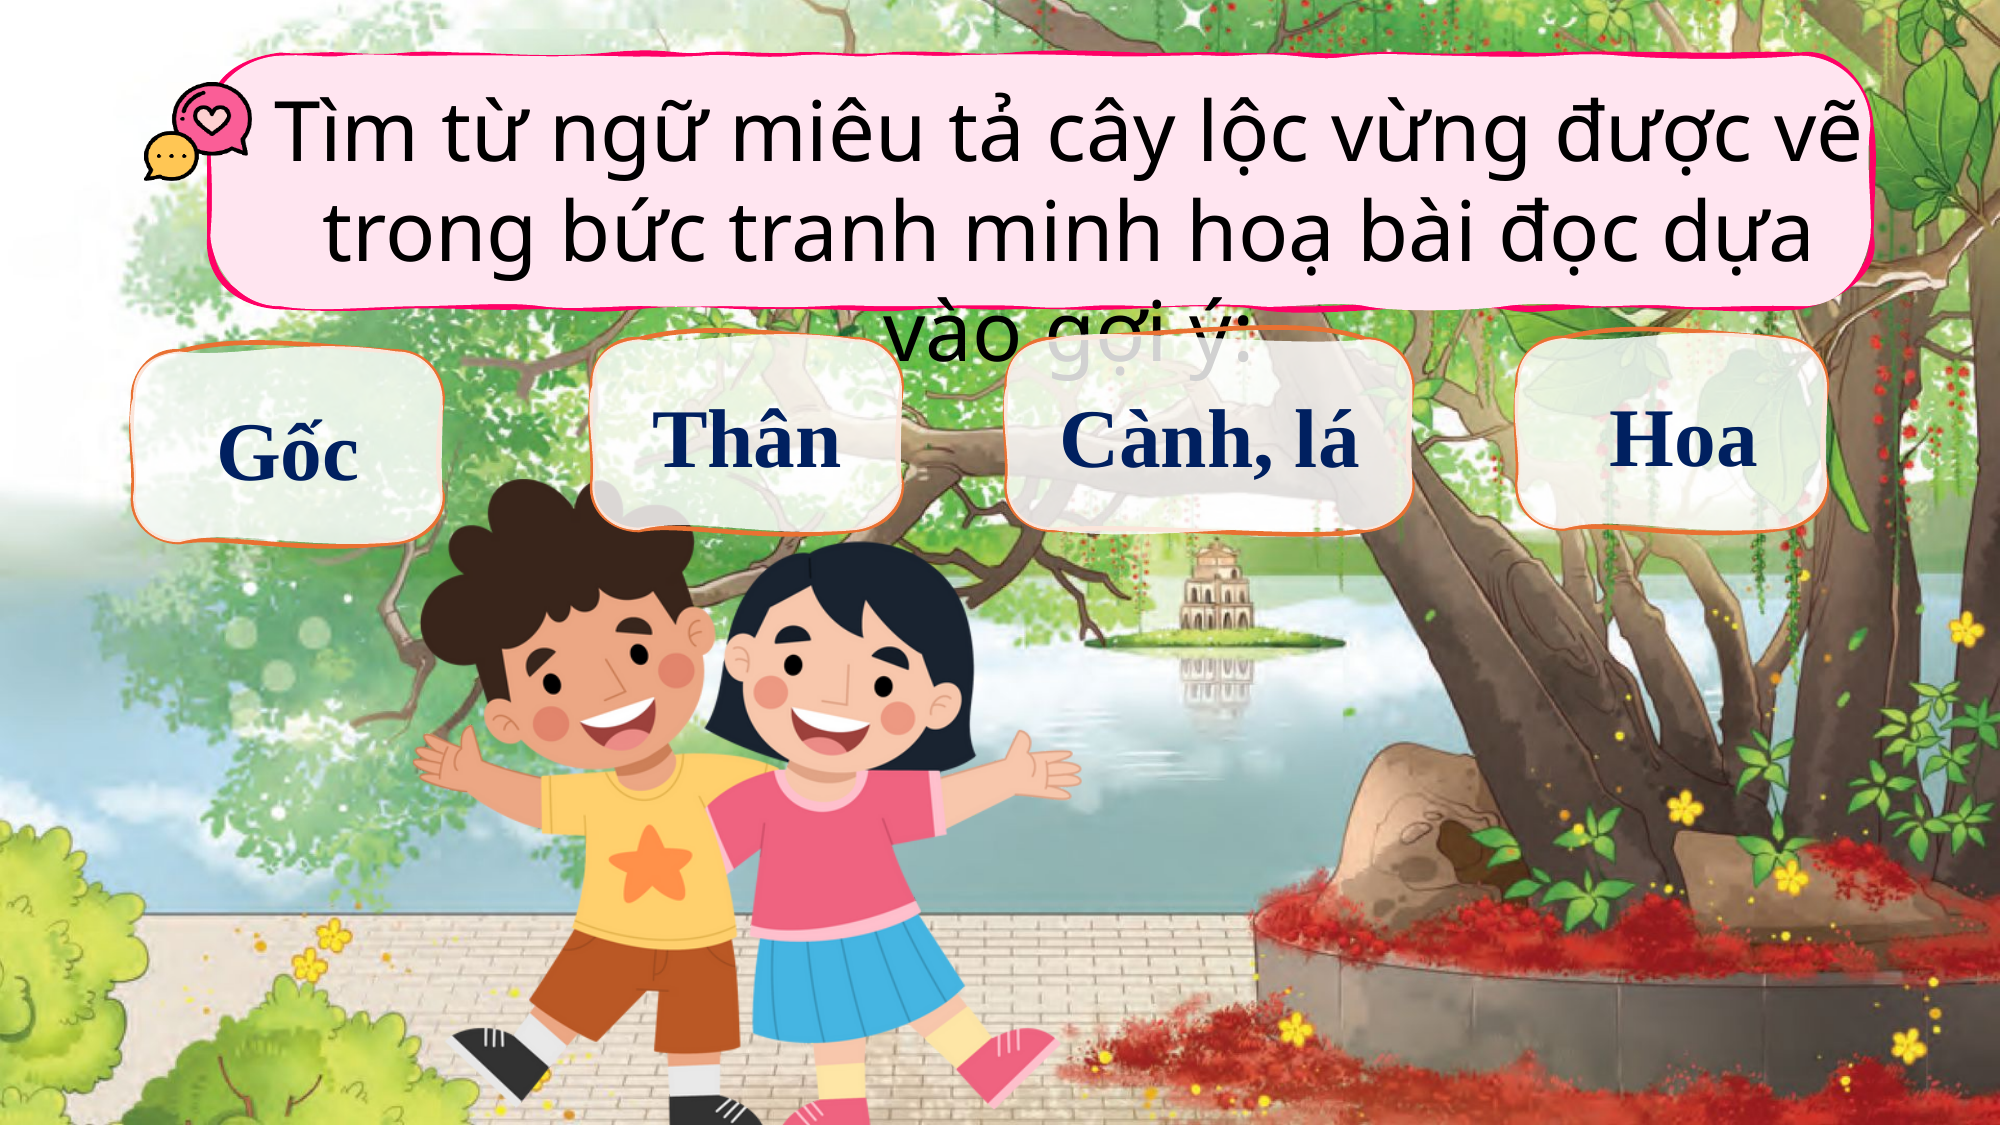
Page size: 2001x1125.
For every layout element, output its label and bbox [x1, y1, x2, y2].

picture [0, 0, 2000, 1125]
text_box [144, 55, 1904, 307]
